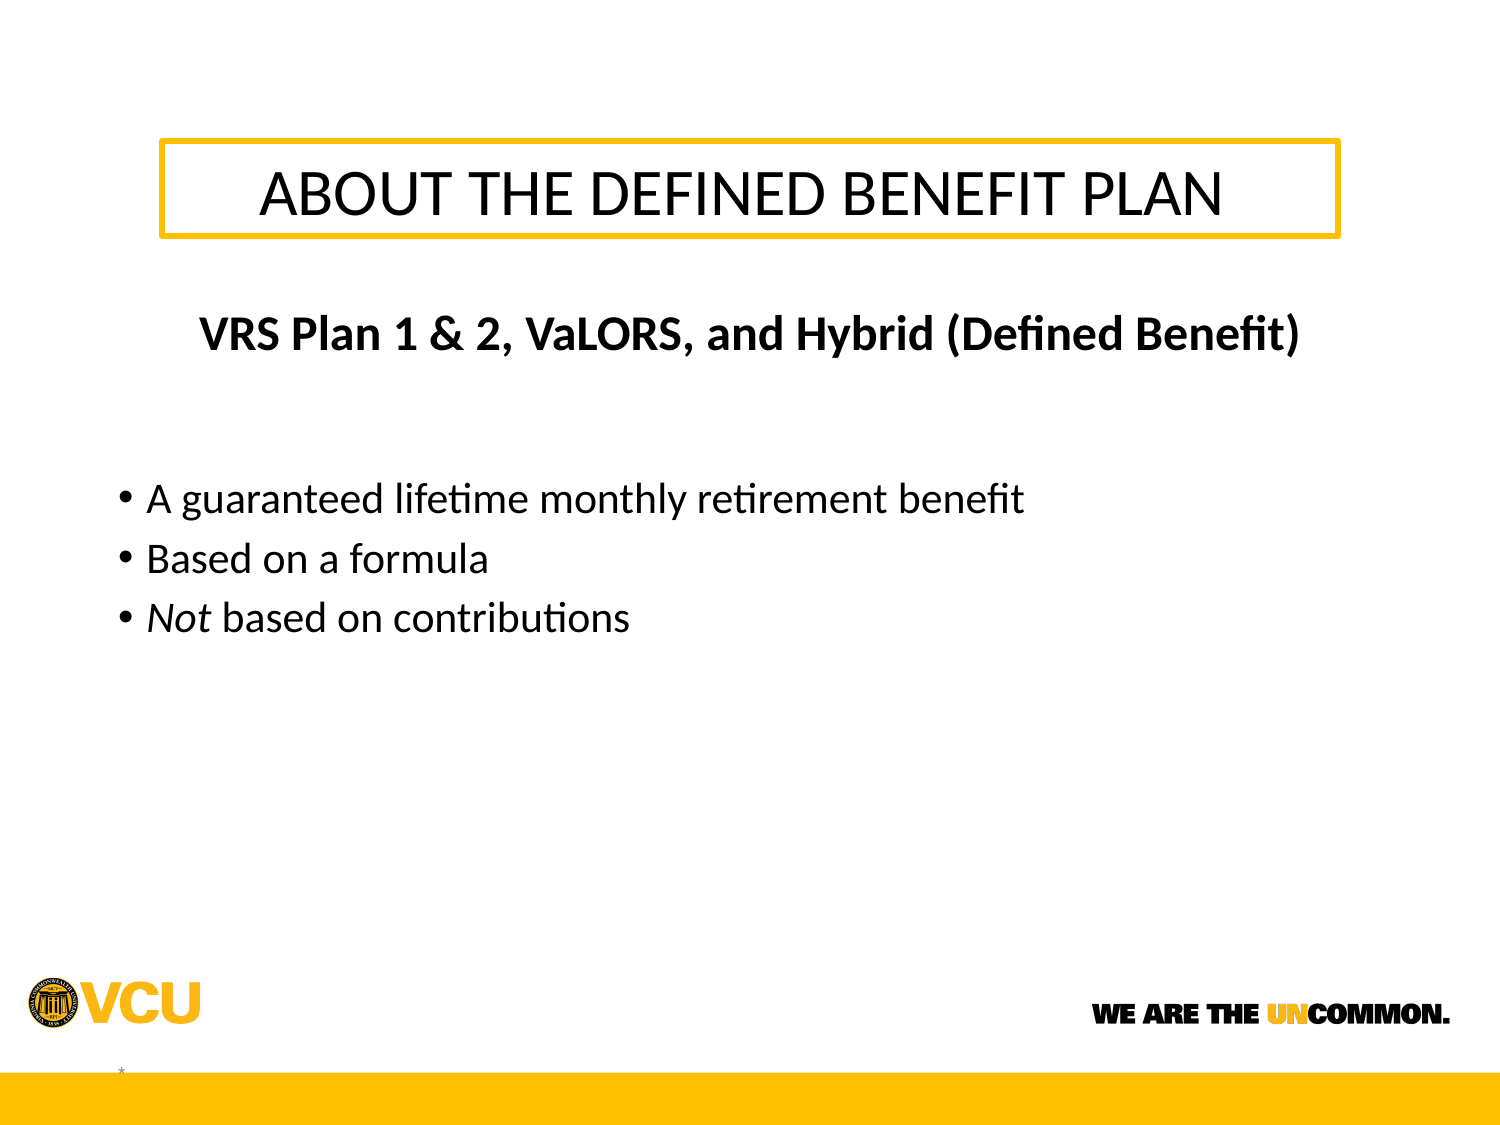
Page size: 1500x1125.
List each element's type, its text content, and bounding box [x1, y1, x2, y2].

text_box * [103, 1042, 441, 1103]
picture [28, 978, 200, 1028]
picture [1082, 990, 1463, 1038]
text_box ABOUT THE DEFINED BENEFIT PLAN [161, 140, 1338, 236]
list VRS Plan 1 & 2, VaLORS, and Hybrid (Defined Benefit) A guaranteed lifetime monthly retirement benefit Based on a formula Not based on contributions [103, 299, 1397, 1014]
